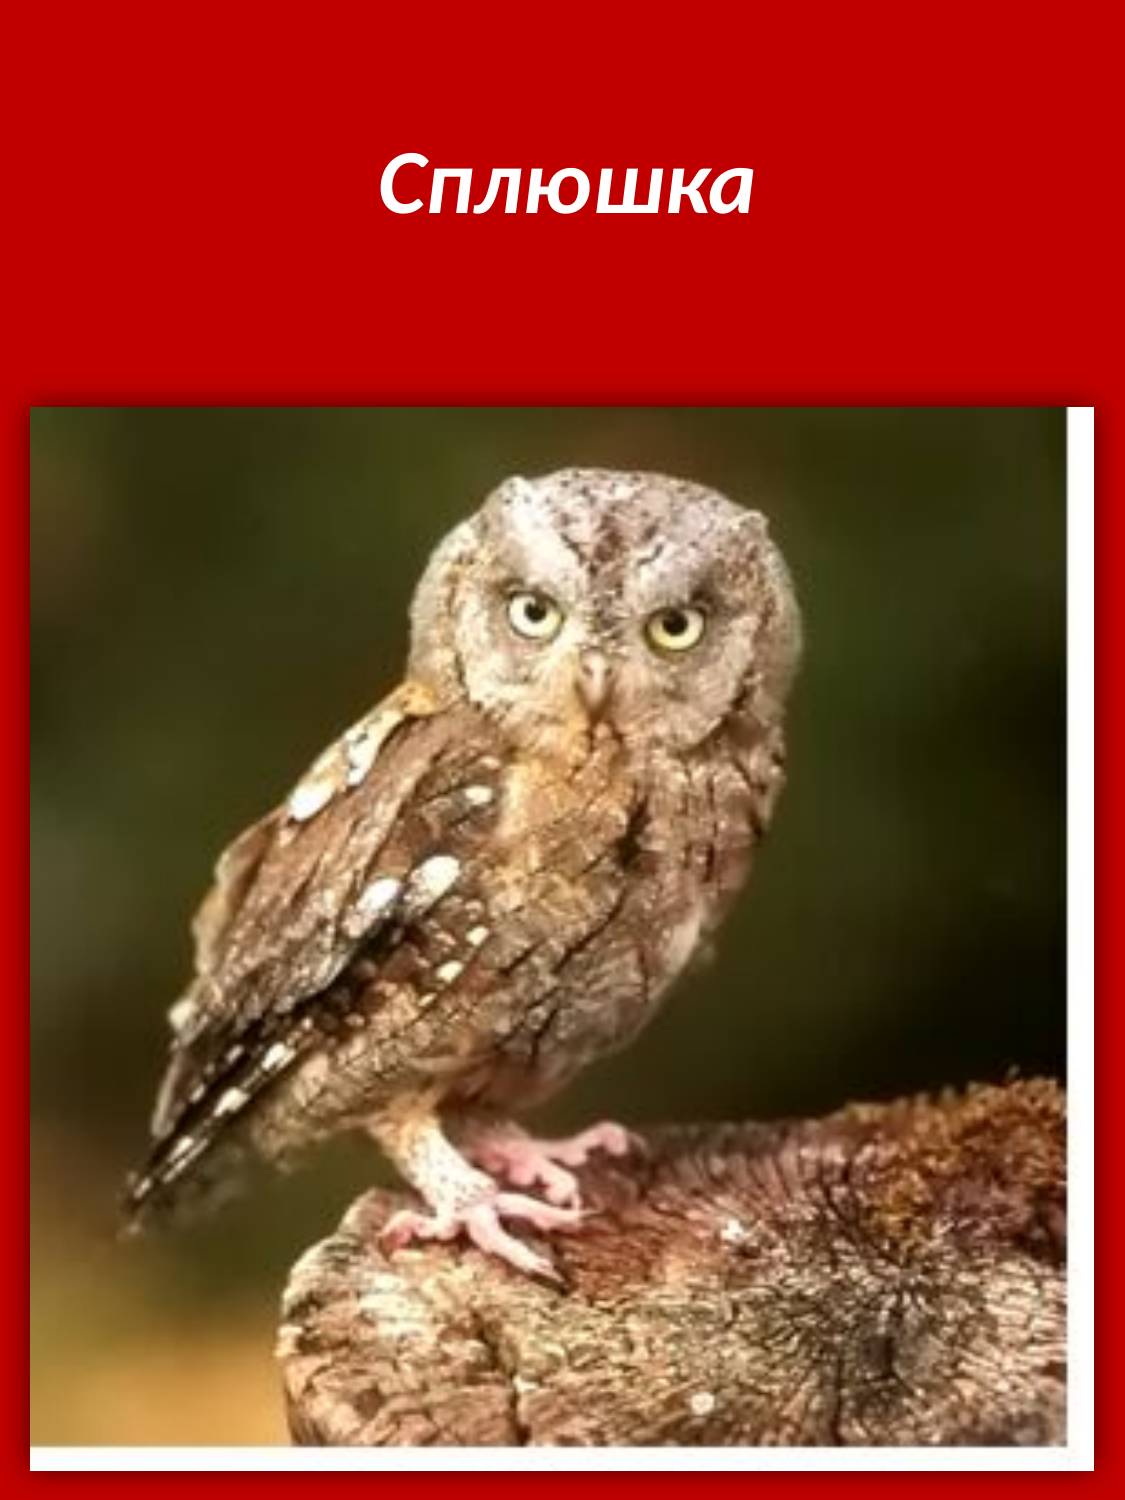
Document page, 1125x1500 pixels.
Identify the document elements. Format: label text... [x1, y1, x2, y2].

title Сплюшка [90, 53, 1047, 302]
picture [30, 407, 1095, 1471]
